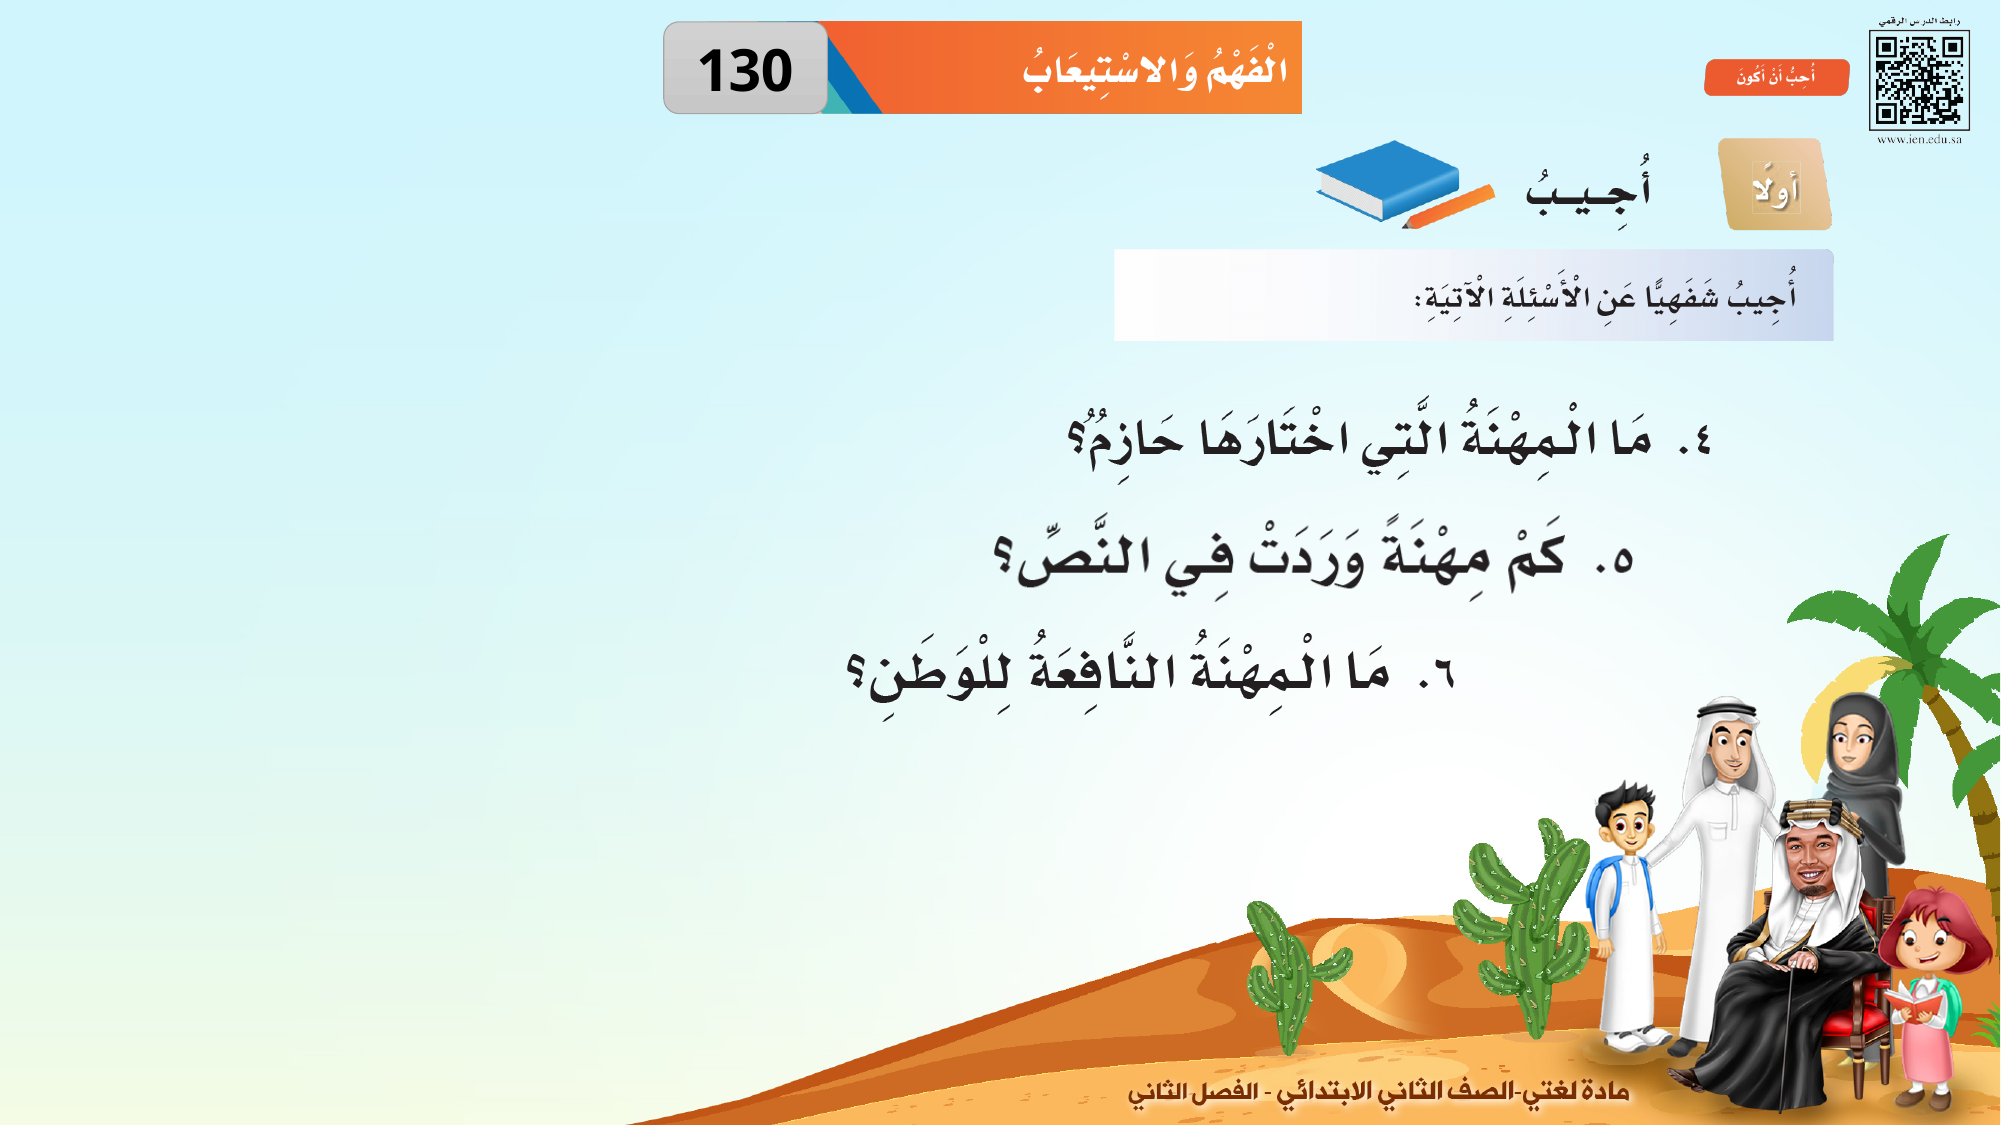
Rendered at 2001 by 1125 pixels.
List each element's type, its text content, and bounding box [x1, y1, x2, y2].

picture [0, 0, 2001, 1125]
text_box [1704, 11, 1974, 150]
text_box 130 [663, 21, 813, 115]
